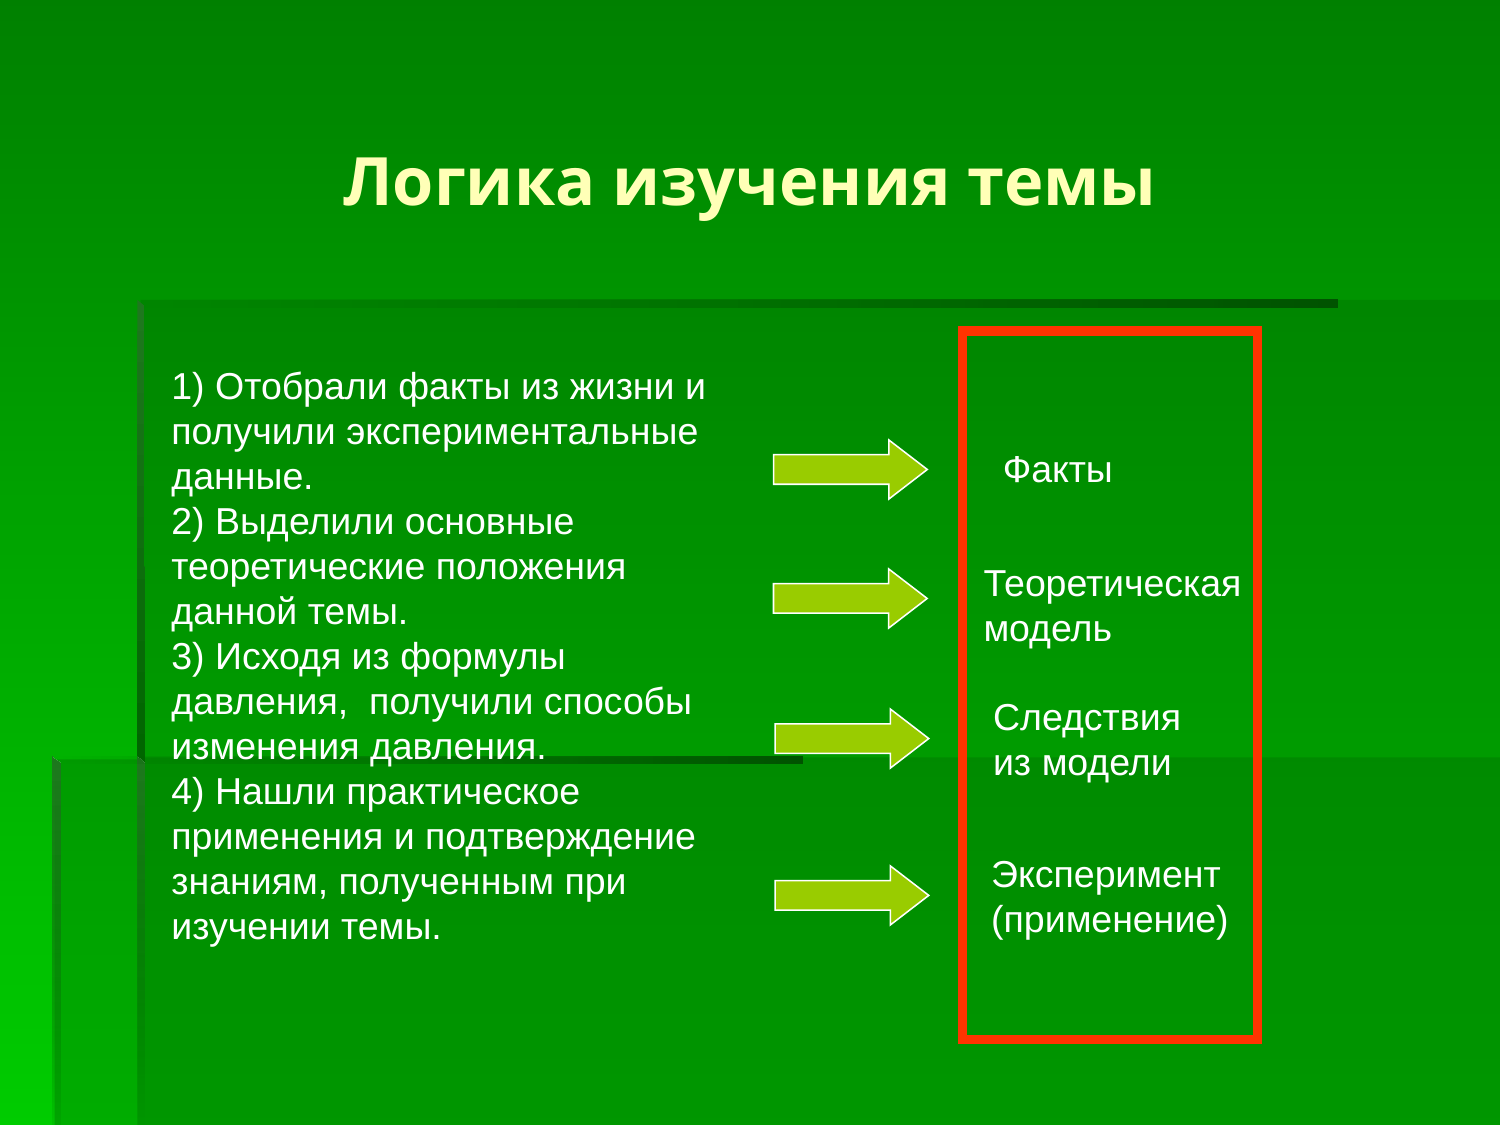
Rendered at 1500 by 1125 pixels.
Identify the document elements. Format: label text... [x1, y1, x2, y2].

text_box Факты [988, 437, 1139, 498]
text_box Эксперимент (применение) [976, 842, 1244, 948]
text_box Логика изучения темы [74, 85, 1425, 273]
text_box [775, 709, 929, 769]
text_box 1) Отобрали факты из жизни и получили экспериментальные данные. 2) Выделили основные теоретические положения данной темы. 3) Исходя из формулы давления, получили способы изменения давления. 4) Нашли практическое применения и подтверждение знаниям, полученным при изучении темы. [156, 354, 759, 955]
text_box [962, 331, 1258, 1040]
text_box [773, 568, 928, 629]
text_box [775, 865, 929, 925]
text_box Теоретическая модель [968, 551, 1257, 657]
text_box Следствия из модели [978, 685, 1207, 791]
text_box [773, 439, 928, 500]
